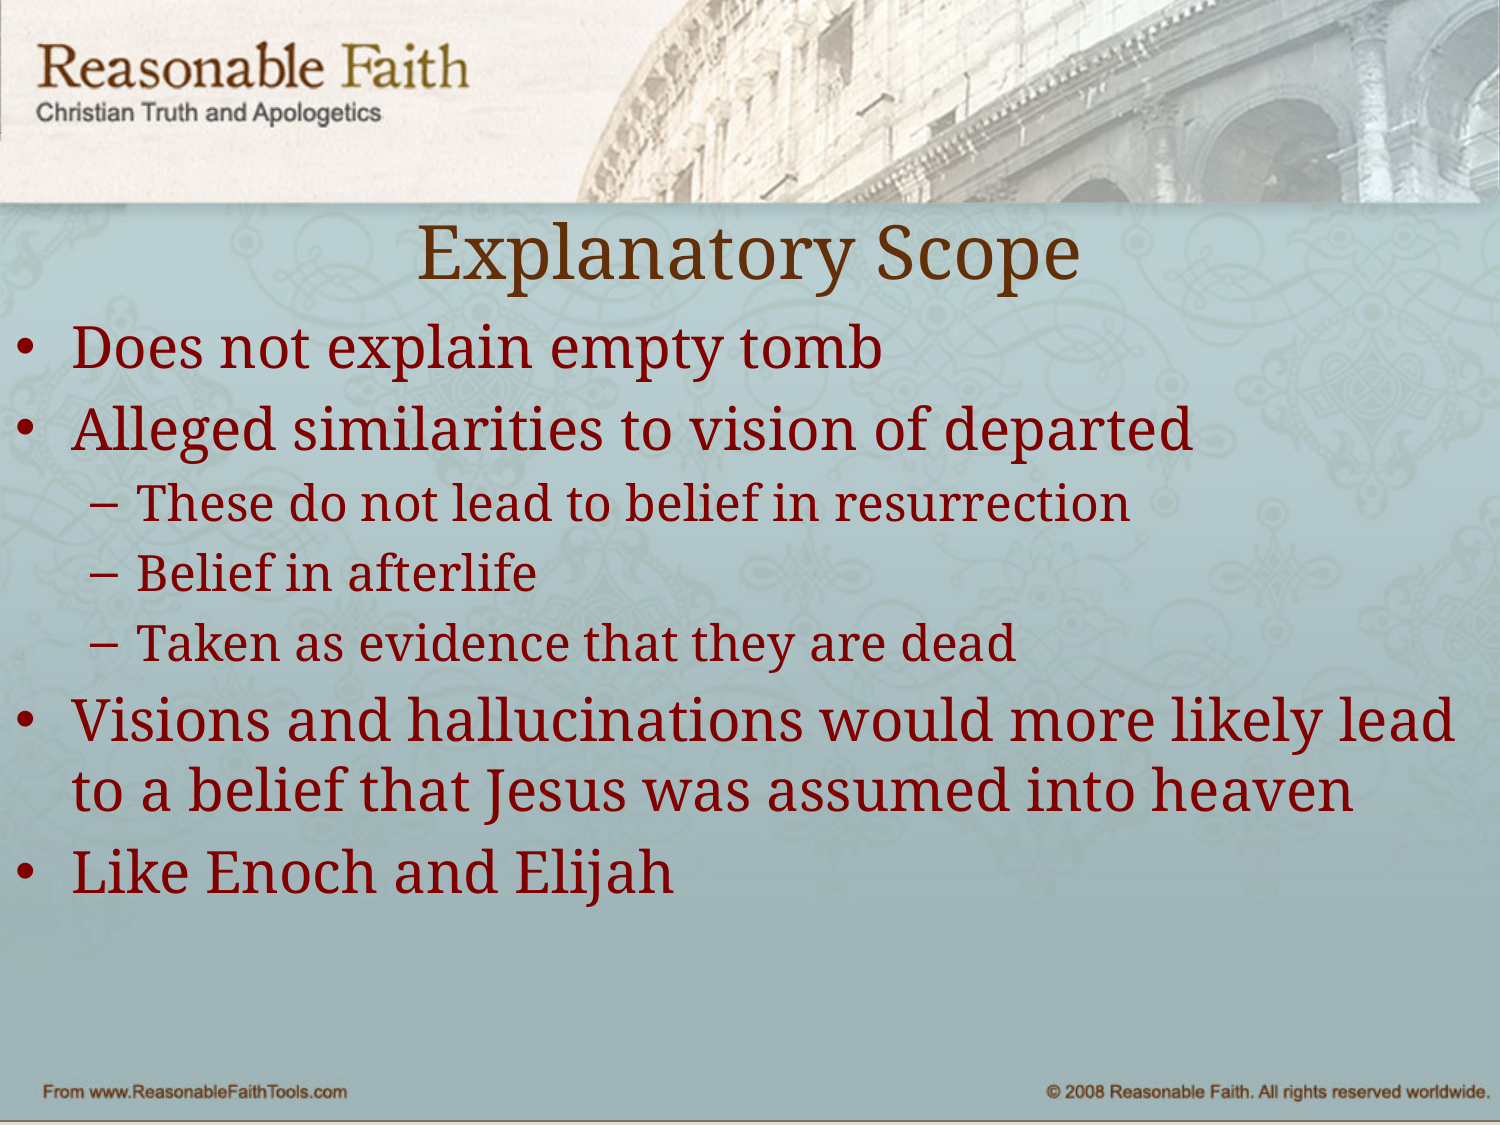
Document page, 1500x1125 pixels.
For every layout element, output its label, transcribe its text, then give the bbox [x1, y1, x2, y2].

picture [0, 1006, 1500, 1125]
title Explanatory Scope [75, 196, 1425, 302]
list Does not explain empty tomb Alleged similarities to vision of departed These do not lead to belief in resurrection Belief in afterlife Taken as evidence that they are dead Visions and hallucinations would more likely lead to a belief that Jesus was assumed into heaven Like Enoch and Elijah [0, 302, 1500, 1006]
picture [0, 0, 1500, 302]
